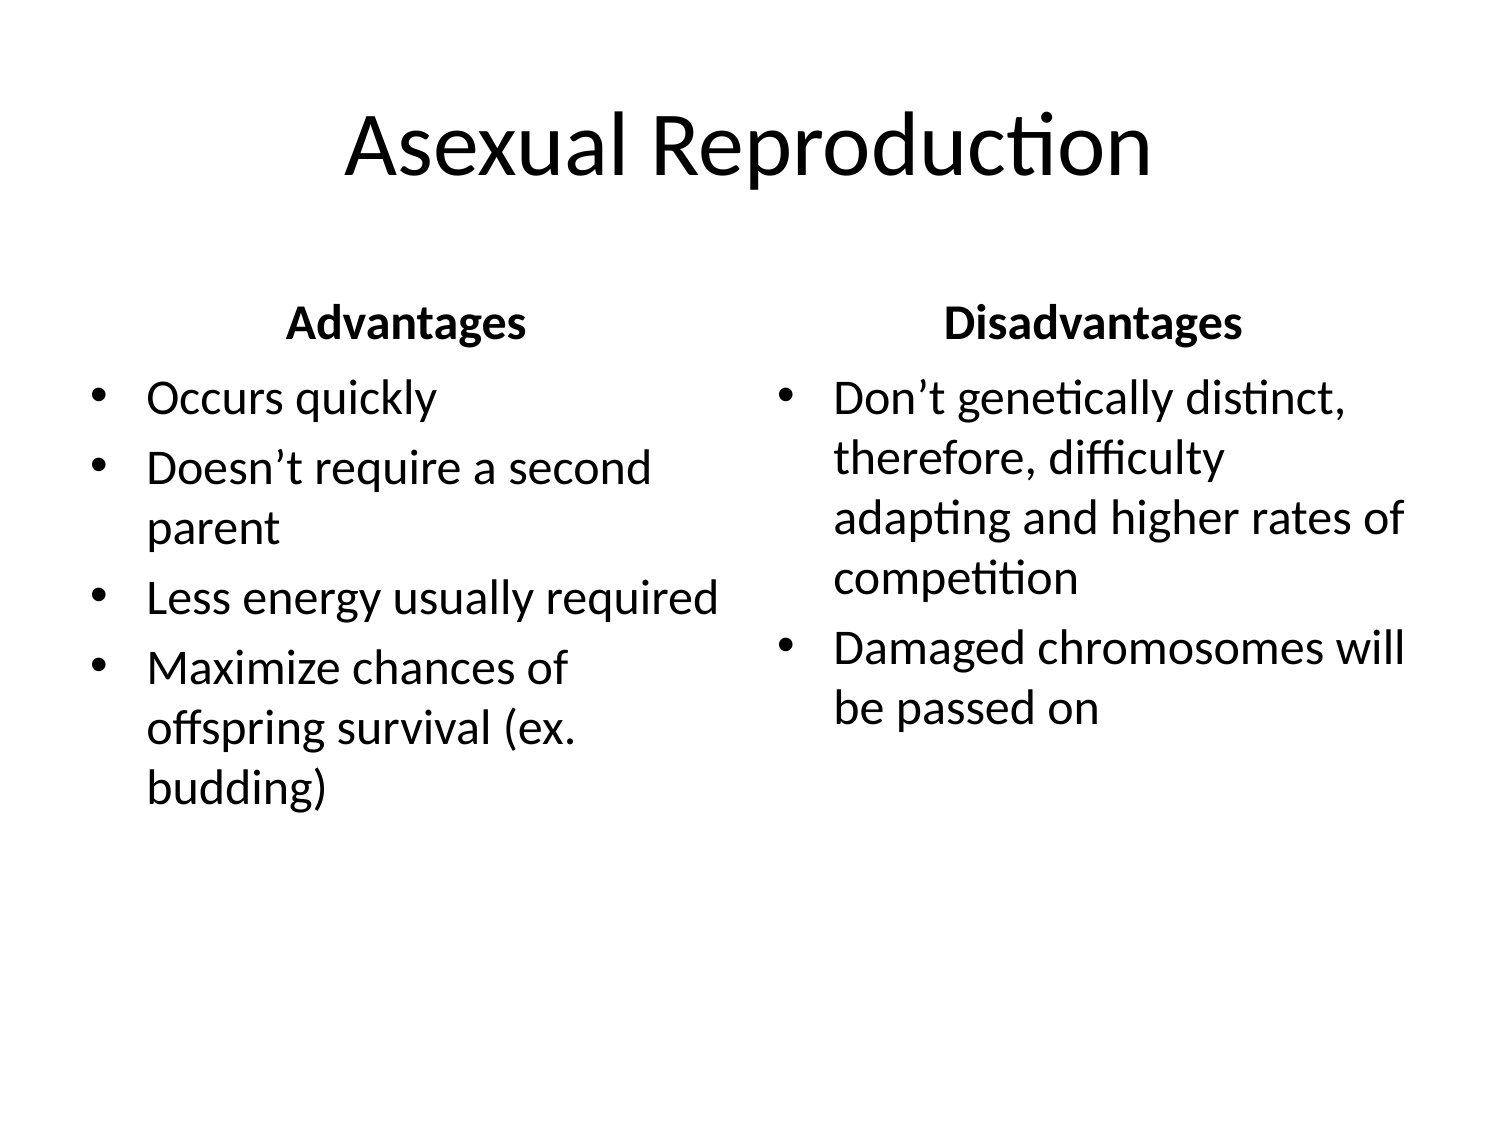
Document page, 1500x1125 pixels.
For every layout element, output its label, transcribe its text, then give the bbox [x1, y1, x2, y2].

list Occurs quickly Doesn’t require a second parent Less energy usually required Maximize chances of offspring survival (ex. budding) [75, 356, 738, 1005]
list Disadvantages [761, 251, 1425, 356]
list Advantages [75, 251, 738, 356]
list Don’t genetically distinct, therefore, difficulty adapting and higher rates of competition Damaged chromosomes will be passed on [761, 356, 1425, 1005]
title Asexual Reproduction [75, 45, 1425, 233]
